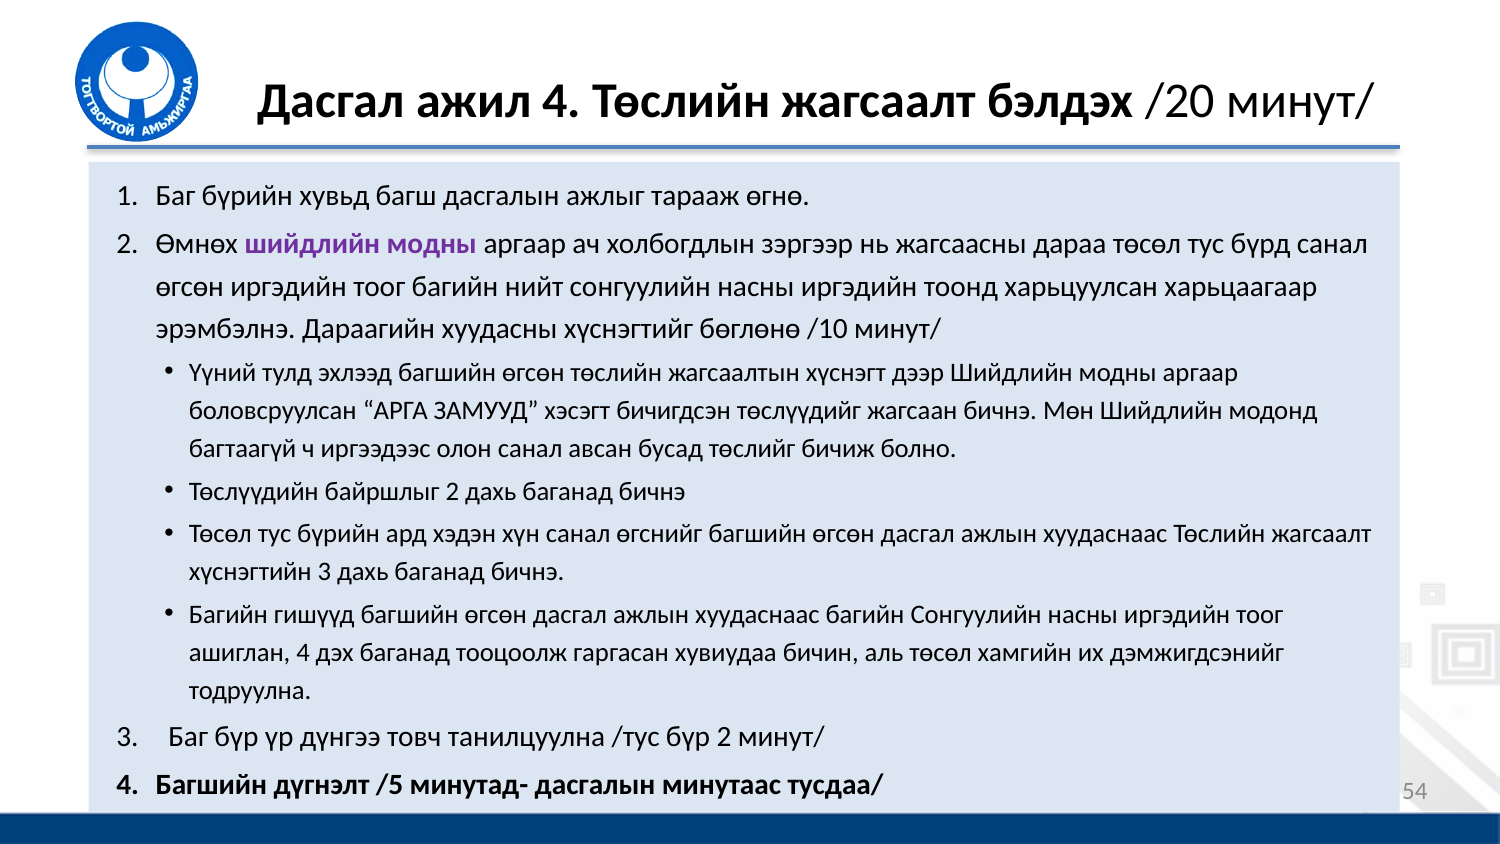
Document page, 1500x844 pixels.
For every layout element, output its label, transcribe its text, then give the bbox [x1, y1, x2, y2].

title Дасгал ажил 4. Төслийн жагсаалт бэлдэх /20 минут/ [218, 55, 1425, 139]
picture [75, 20, 199, 142]
picture [0, 559, 1500, 844]
list Баг бүрийн хувьд багш дасгалын ажлыг тарааж өгнө. Өмнөх шийдлийн модны аргаар ач холбогдлын зэргээр нь жагсаасны дараа төсөл тус бүрд санал өгсөн иргэдийн тоог багийн нийт сонгуулийн насны иргэдийн тоонд харьцуулсан харьцаагаар эрэмбэлнэ. Дараагийн хуудасны хүснэгтийг бөглөнө /10 минут/ Үүний тулд эхлээд багшийн өгсөн төслийн жагсаалтын хүснэгт дээр Шийдлийн модны аргаар боловсруулсан “АРГА ЗАМУУД” хэсэгт бичигдсэн төслүүдийг жагсаан бичнэ. Мөн Шийдлийн модонд багтаагүй ч иргээдээс олон санал авсан бусад төслийг бичиж болно. Төслүүдийн байршлыг 2 дахь баганад бичнэ Төсөл тус бүрийн ард хэдэн хүн санал өгснийг багшийн өгсөн дасгал ажлын хуудаснаас Төслийн жагсаалт хүснэгтийн 3 дахь баганад бичнэ. Багийн гишүүд багшийн өгсөн дасгал ажлын хуудаснаас багийн Сонгуулийн насны иргэдийн тоог ашиглан, 4 дэх баганад тооцоолж гаргасан хувиудаа бичин, аль төсөл хамгийн их дэмжигдсэнийг тодруулна. Баг бүр үр дүнгээ товч танилцуулна /тус бүр 2 минут/ Багшийн дүгнэлт /5 минутад- дасгалын минутаас тусдаа/ [88, 161, 1400, 812]
slide_number 54 [1092, 766, 1443, 812]
